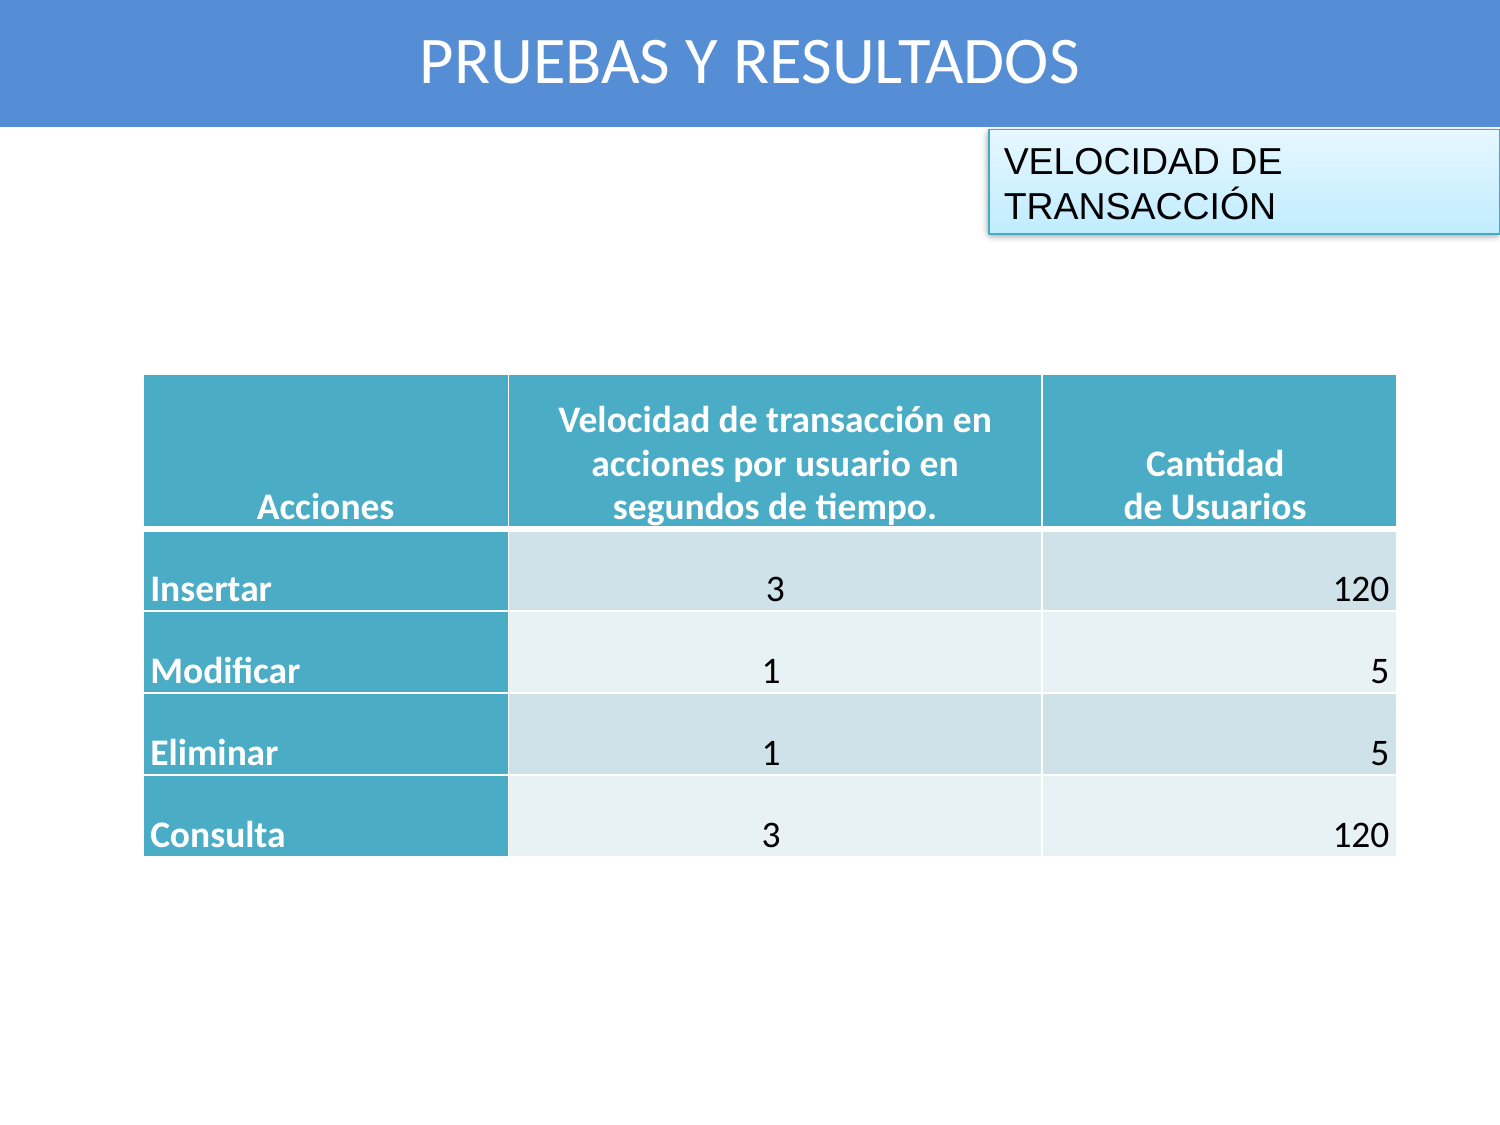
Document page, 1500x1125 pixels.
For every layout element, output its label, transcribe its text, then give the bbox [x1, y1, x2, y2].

table_cell Consulta [144, 776, 508, 856]
table_cell Insertar [144, 532, 508, 610]
table_cell 3 [509, 532, 1041, 610]
text_box PRUEBAS Y RESULTADOS [0, 0, 1500, 127]
table_cell Eliminar [144, 694, 508, 774]
table_cell Modificar [144, 612, 508, 692]
text_box VELOCIDAD DE TRANSACCIÓN [988, 129, 1500, 235]
table_header Acciones [144, 375, 508, 526]
table_cell 1 [509, 694, 1041, 774]
table_cell 5 [1043, 694, 1396, 774]
table_cell 120 [1043, 776, 1396, 856]
table_cell 1 [509, 612, 1041, 692]
table_header Cantidad de Usuarios [1043, 375, 1396, 526]
table_cell 120 [1043, 532, 1396, 610]
table_header Velocidad de transacción en acciones por usuario en segundos de tiempo. [509, 375, 1041, 526]
table_cell 3 [509, 776, 1041, 856]
table_cell 5 [1043, 612, 1396, 692]
